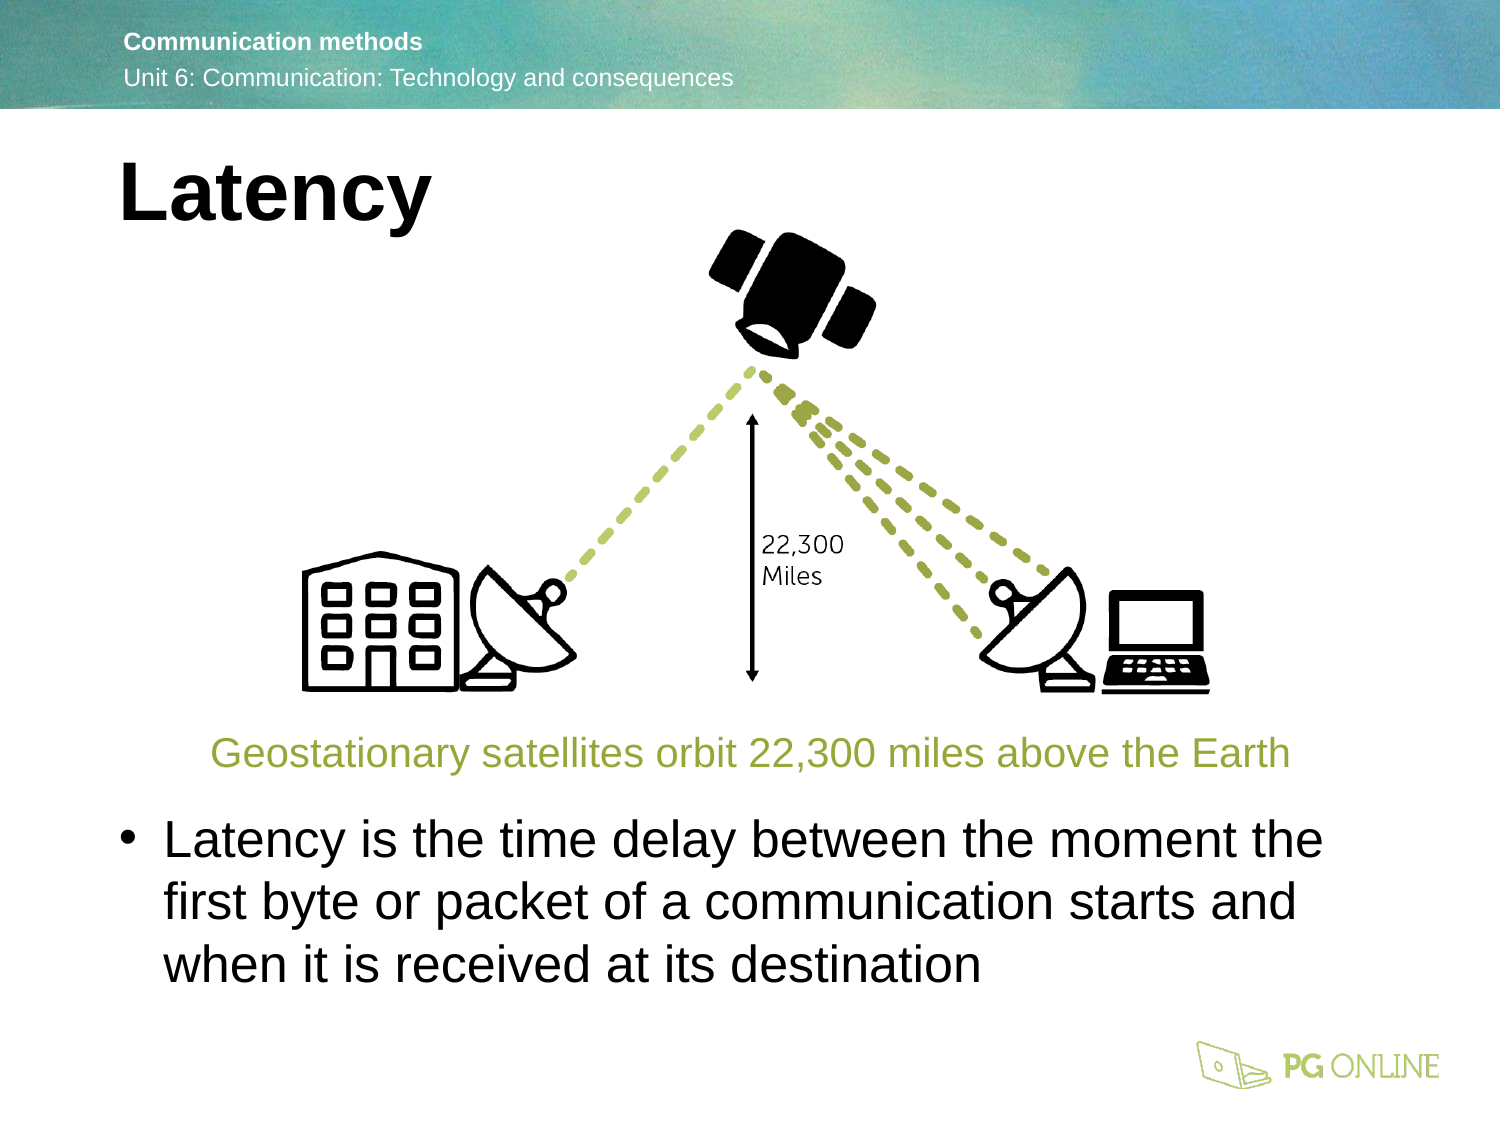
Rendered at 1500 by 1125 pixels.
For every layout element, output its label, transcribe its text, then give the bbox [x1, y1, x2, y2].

picture [0, 0, 1500, 109]
list Latency [118, 148, 1401, 259]
list Geostationary satellites orbit 22,300 miles above the Earth Latency is the time delay between the moment the first byte or packet of a communication starts and when it is received at its destination [118, 726, 1398, 1081]
picture [295, 222, 1220, 698]
